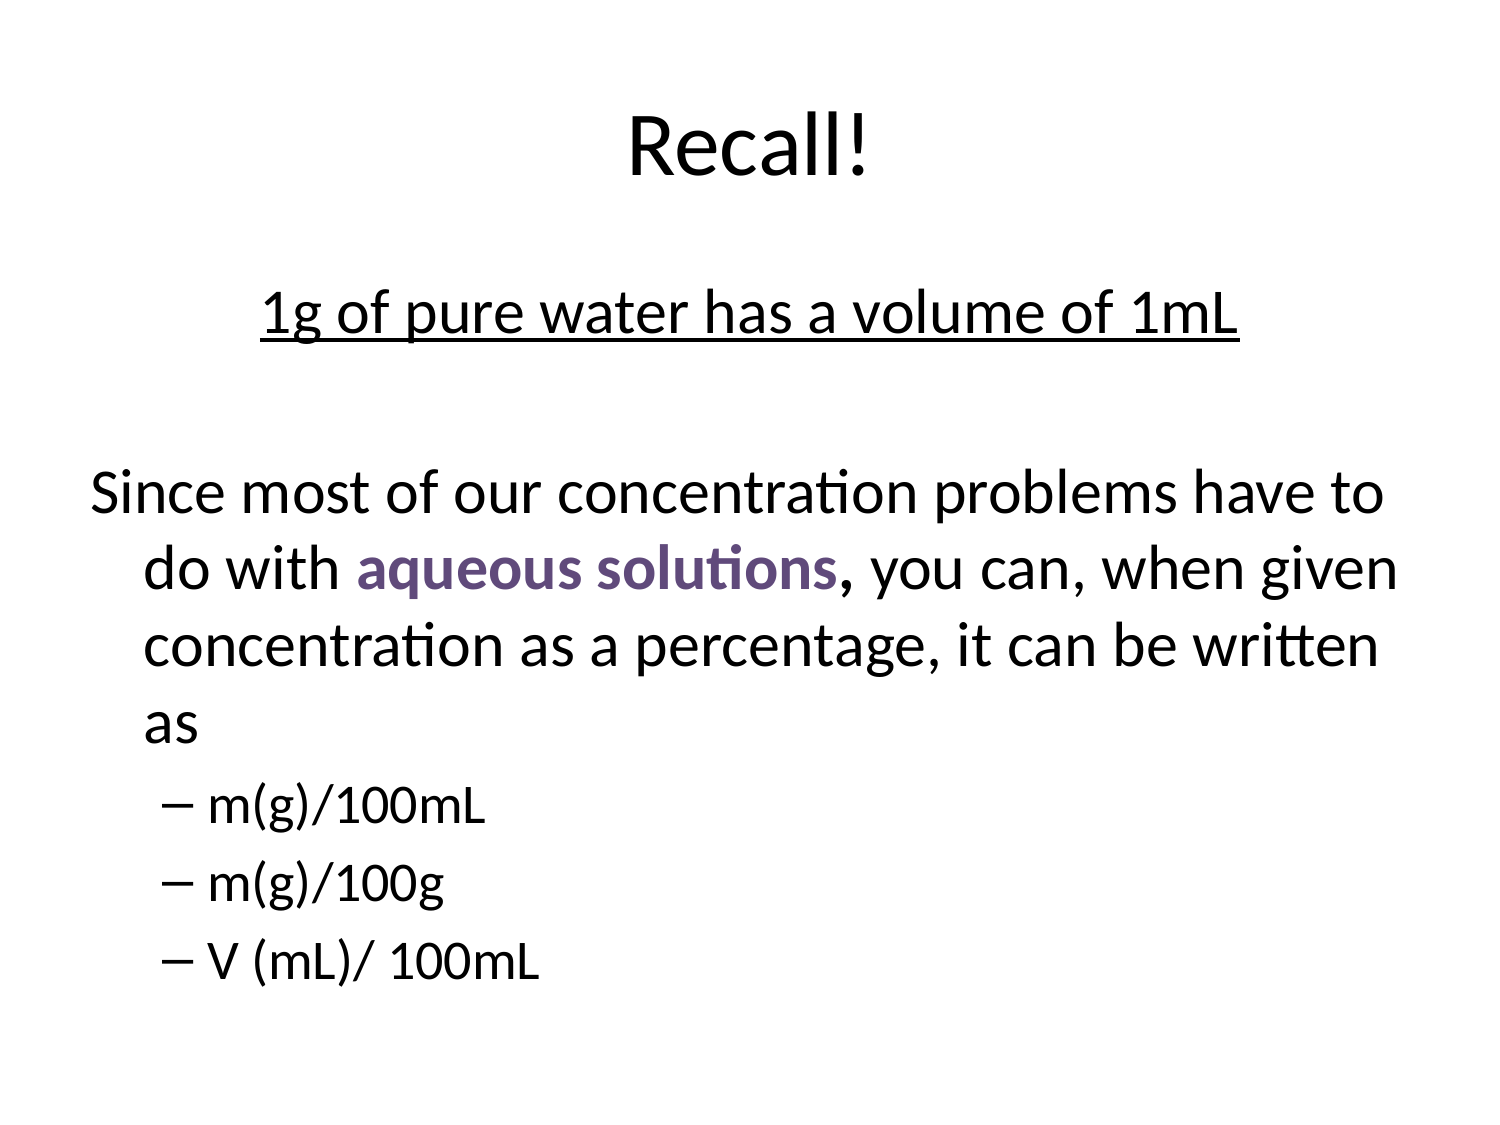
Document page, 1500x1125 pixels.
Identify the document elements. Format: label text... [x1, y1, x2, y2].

list 1g of pure water has a volume of 1mL Since most of our concentration problems have to do with aqueous solutions, you can, when given concentration as a percentage, it can be written as m(g)/100mL m(g)/100g V (mL)/ 100mL [75, 262, 1425, 1005]
title Recall! [75, 45, 1425, 233]
